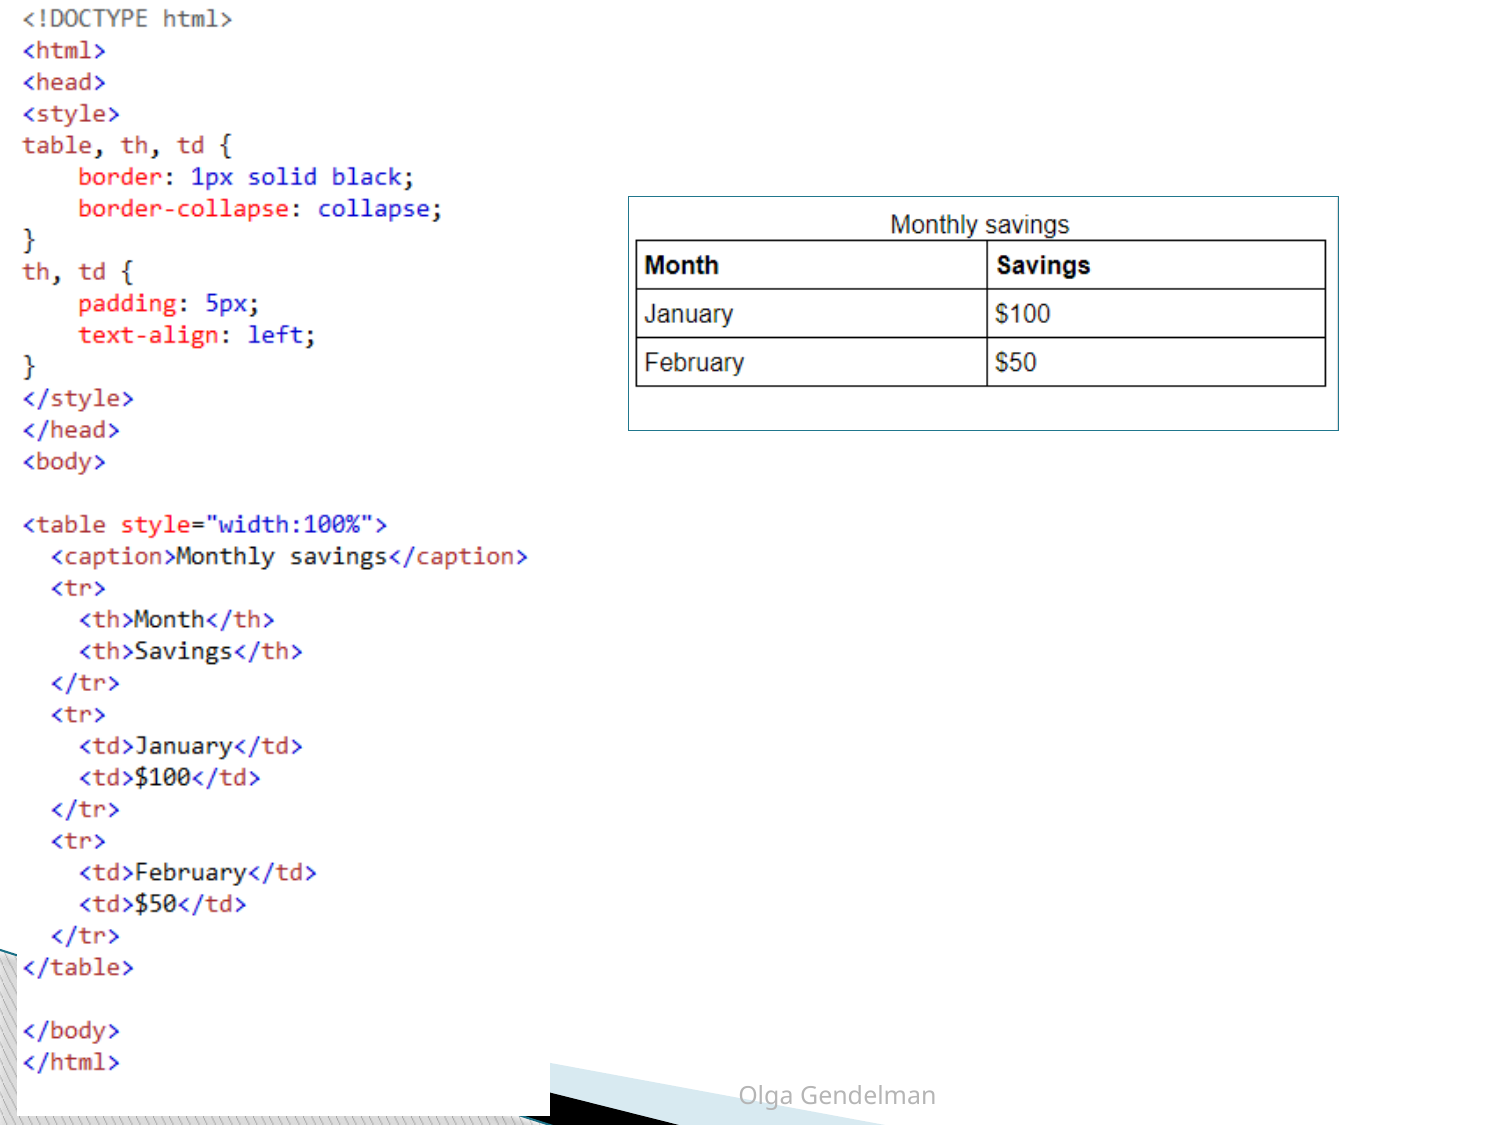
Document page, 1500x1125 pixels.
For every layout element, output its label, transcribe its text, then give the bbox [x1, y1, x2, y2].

text_box Olga Gendelman [584, 1064, 1091, 1125]
picture [17, 0, 550, 1116]
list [628, 196, 1339, 431]
